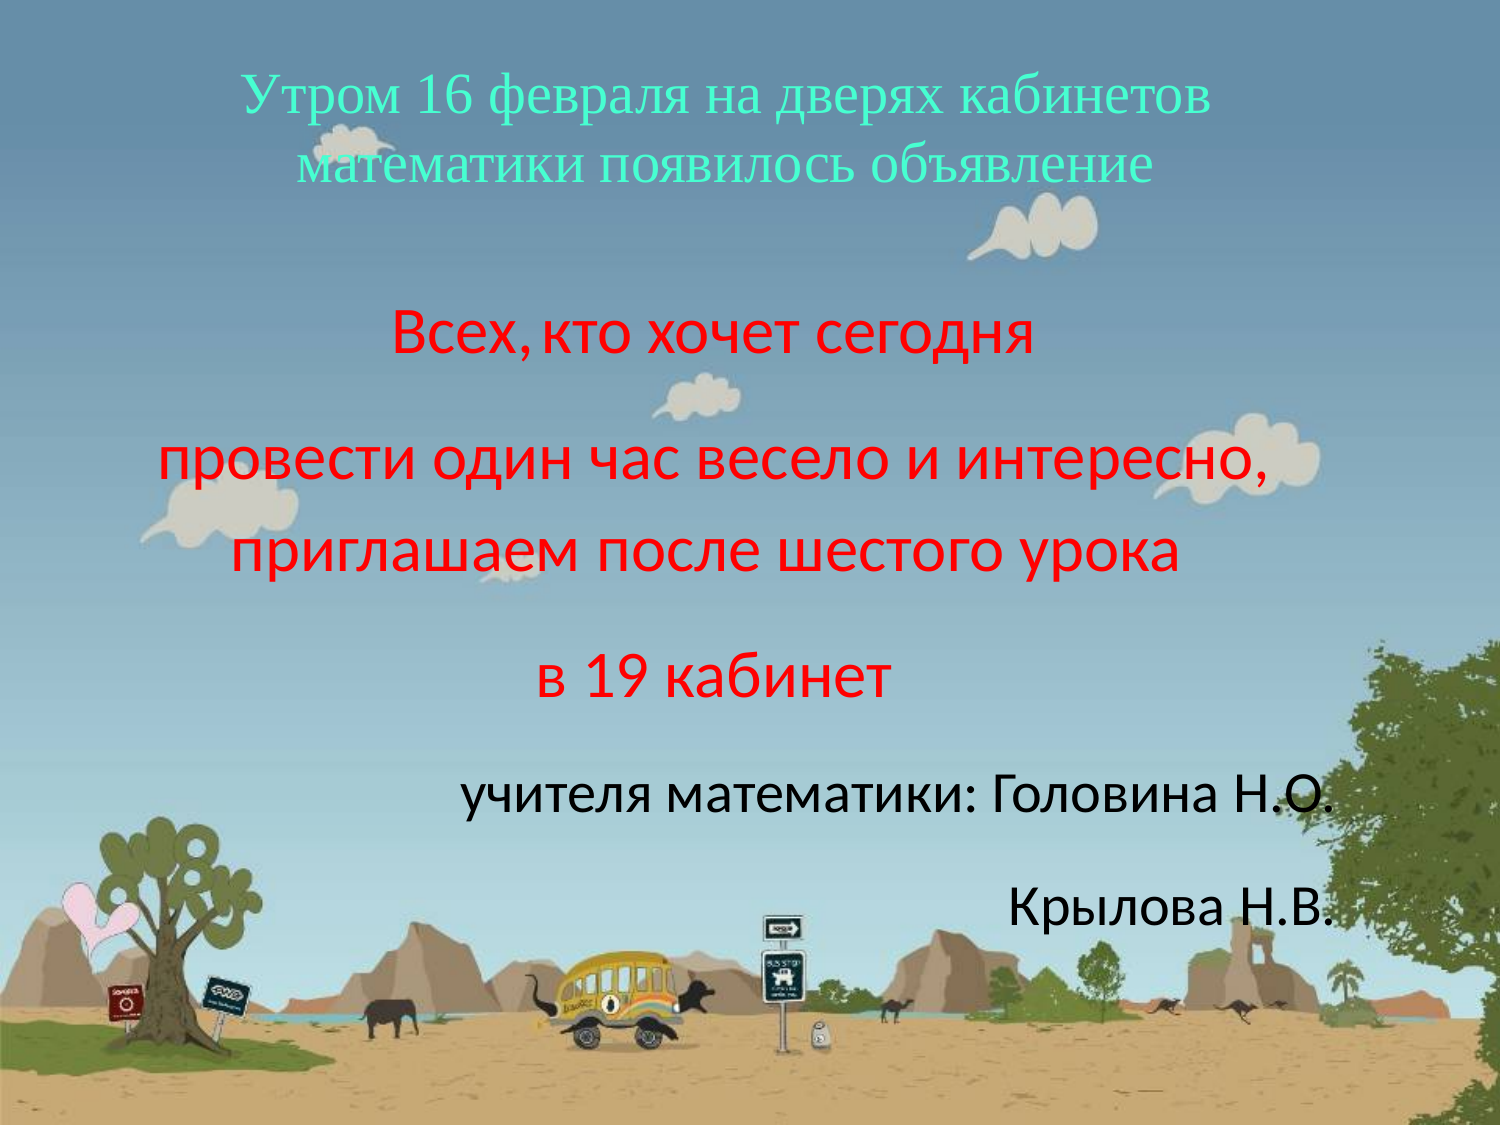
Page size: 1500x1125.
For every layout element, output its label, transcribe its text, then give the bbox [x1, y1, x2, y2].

picture [0, 0, 1500, 1125]
list Всех, кто хочет сегодня провести один час весело и интересно, приглашаем после шестого урока в 19 кабинет учителя математики: Головина Н.О. Крылова Н.В. [76, 267, 1352, 1000]
title Утром 16 февраля на дверях кабинетов математики появилось объявление [88, 30, 1364, 219]
